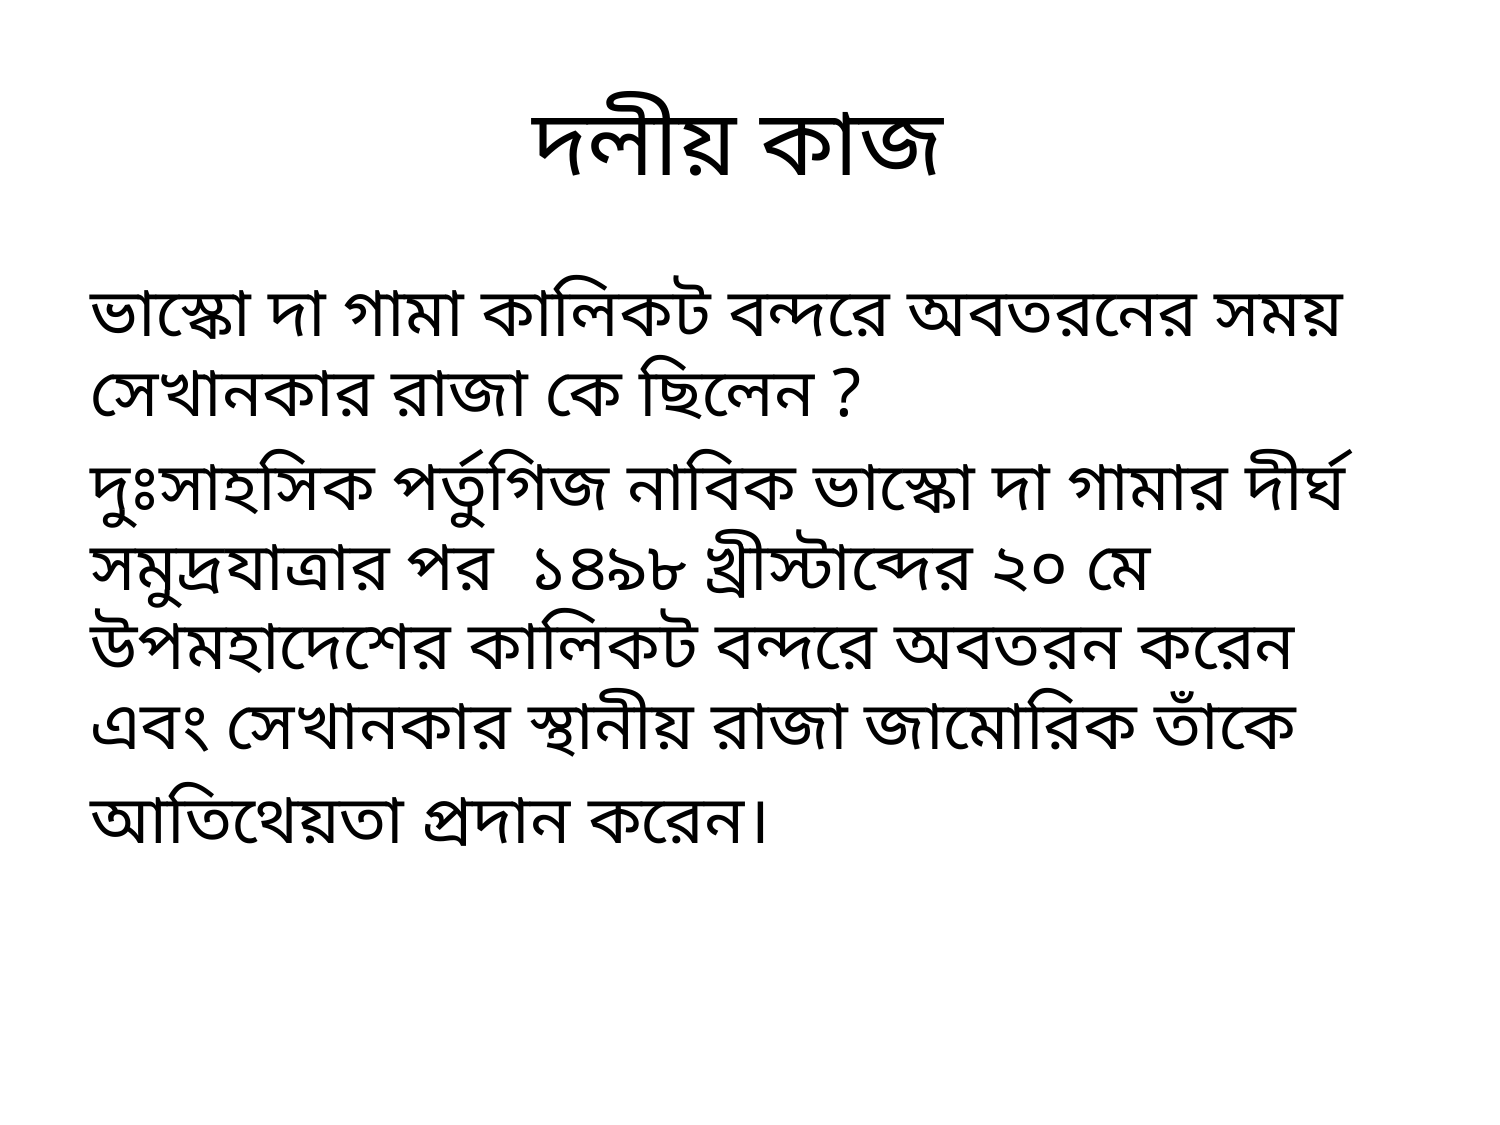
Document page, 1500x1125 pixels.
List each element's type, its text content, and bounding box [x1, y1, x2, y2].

title দলীয় কাজ [75, 45, 1425, 233]
list ভাস্কো দা গামা কালিকট বন্দরে অবতরনের সময় সেখানকার রাজা কে ছিলেন ? দুঃসাহসিক পর্তুগিজ নাবিক ভাস্কো দা গামার দীর্ঘ সমুদ্রযাত্রার পর ১৪৯৮ খ্রীস্টাব্দের ২০ মে উপমহাদেশের কালিকট বন্দরে অবতরন করেন এবং সেখানকার স্থানীয় রাজা জামোরিক তাঁকে আতিথেয়তা প্রদান করেন। [75, 262, 1425, 1005]
